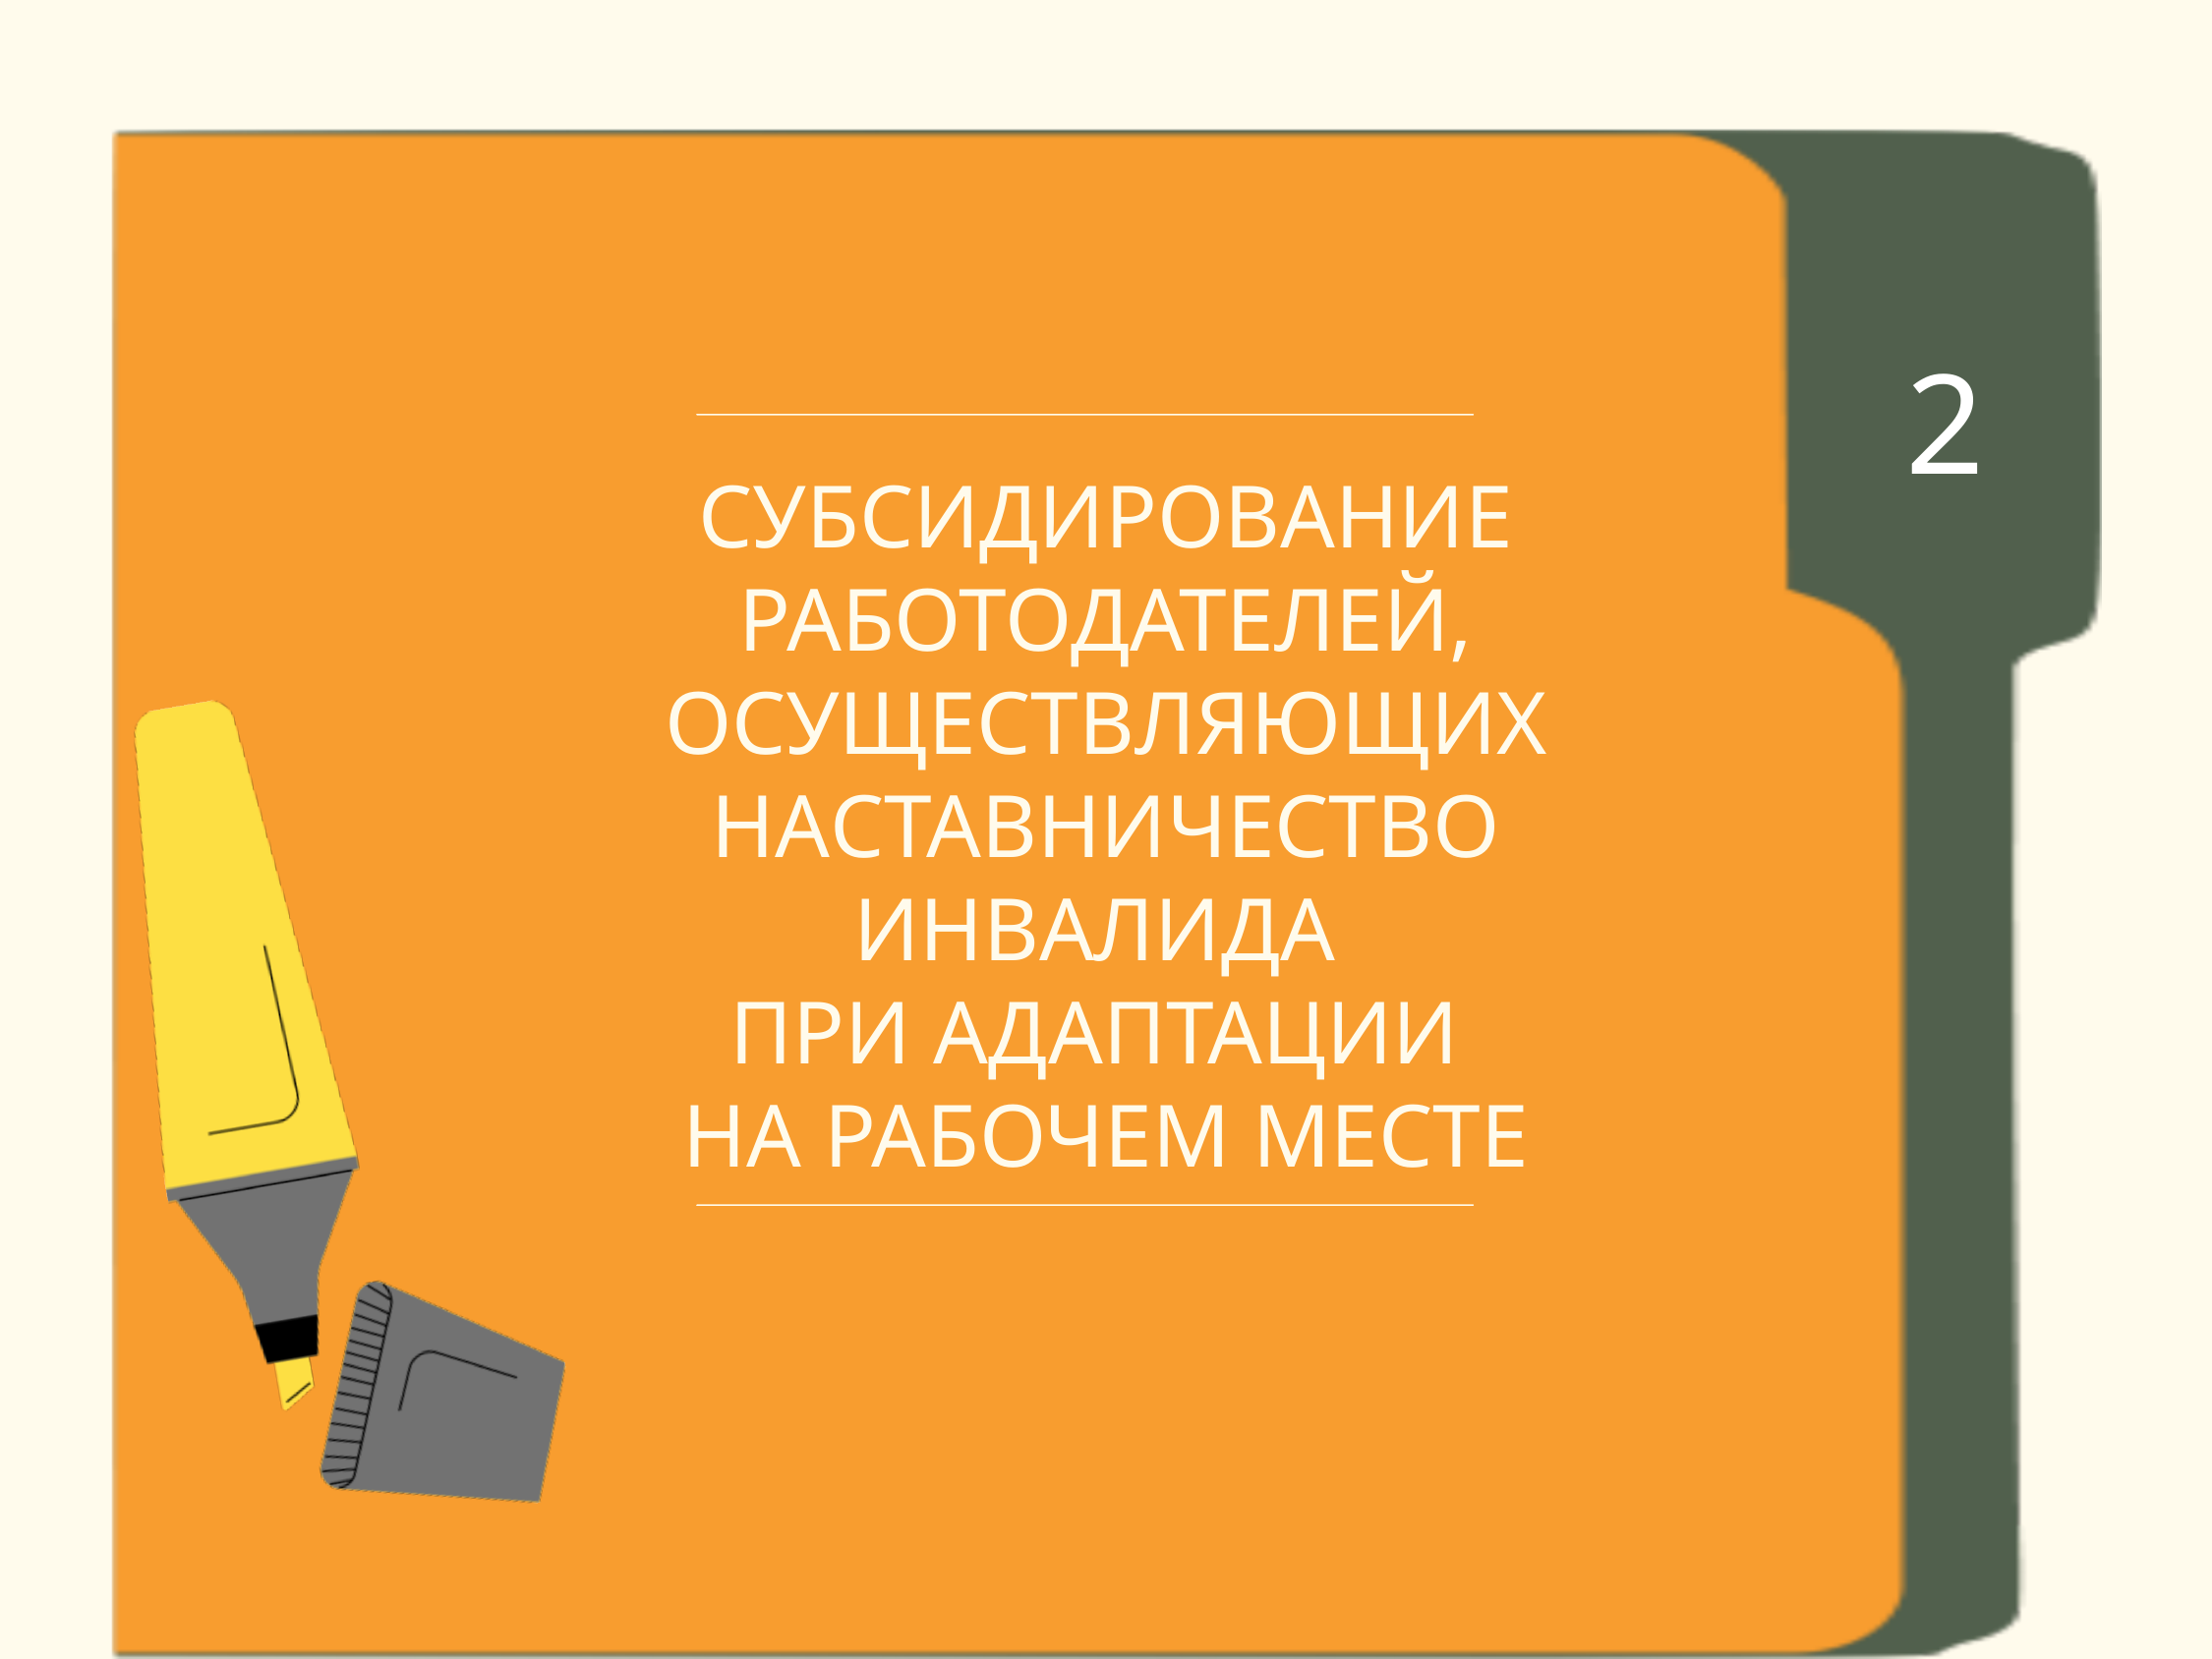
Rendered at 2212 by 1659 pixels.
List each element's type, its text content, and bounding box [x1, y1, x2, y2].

picture [86, 0, 2099, 1659]
text_box 2 [1904, 309, 1986, 502]
